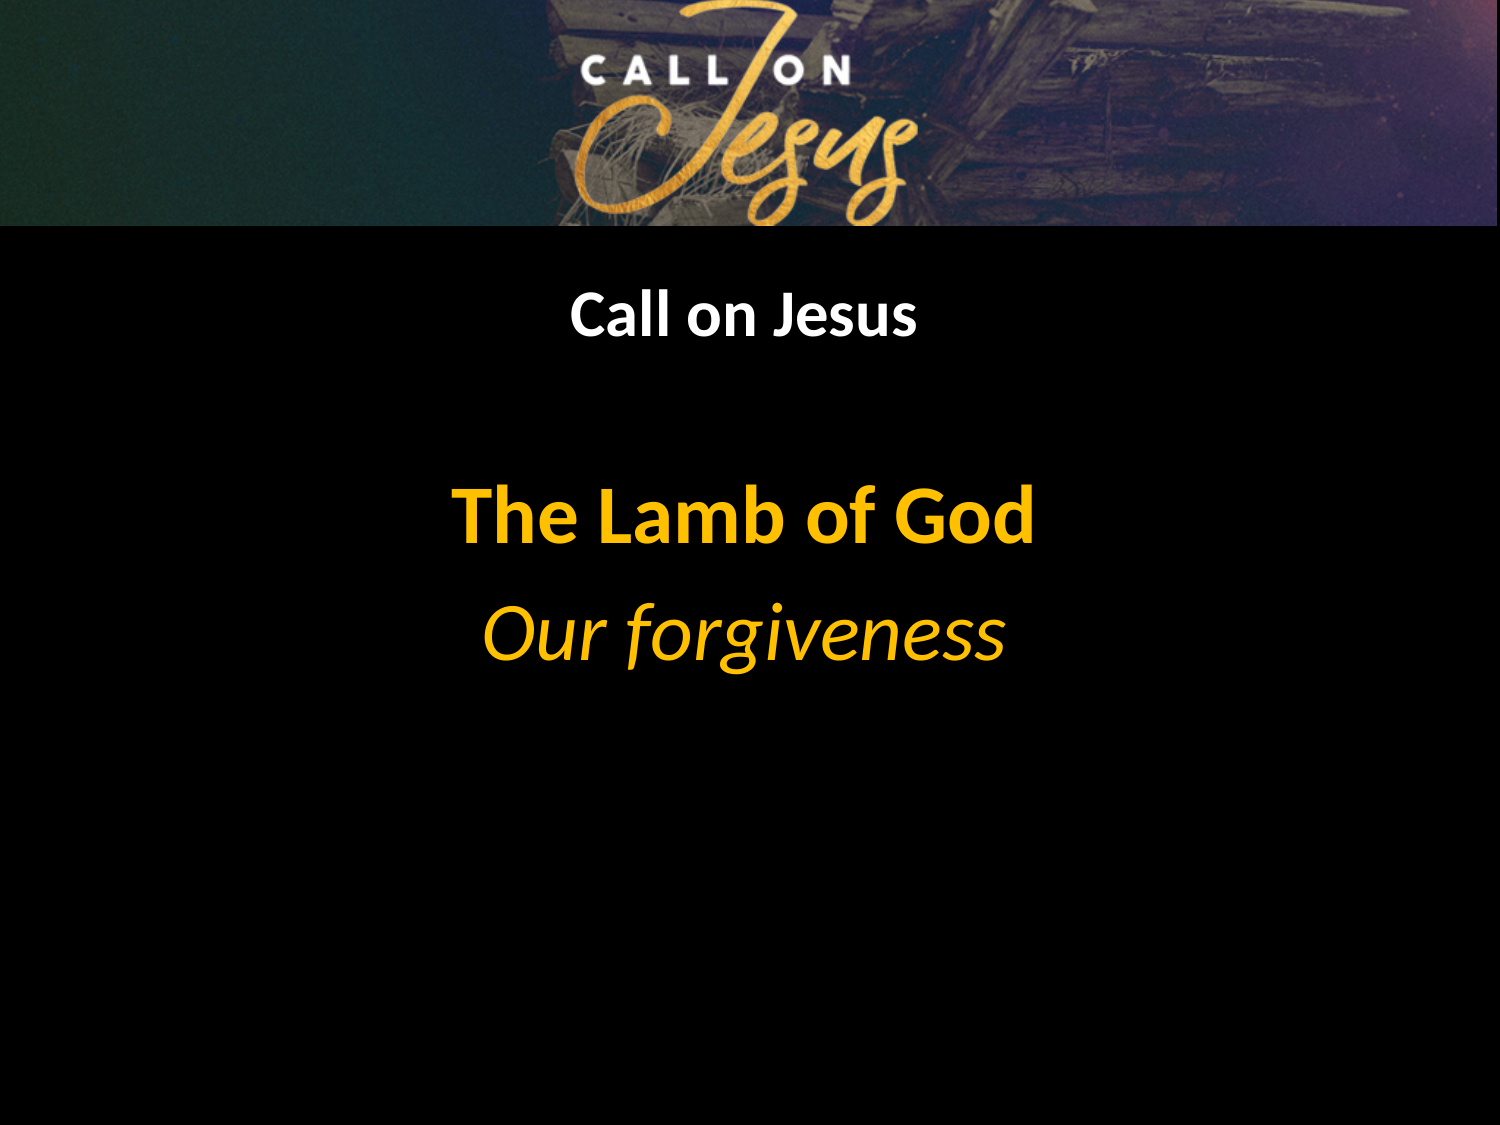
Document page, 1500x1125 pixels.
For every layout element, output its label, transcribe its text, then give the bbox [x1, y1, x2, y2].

list Call on Jesus The Lamb of God Our forgiveness [69, 262, 1420, 1005]
picture [0, 0, 1498, 226]
